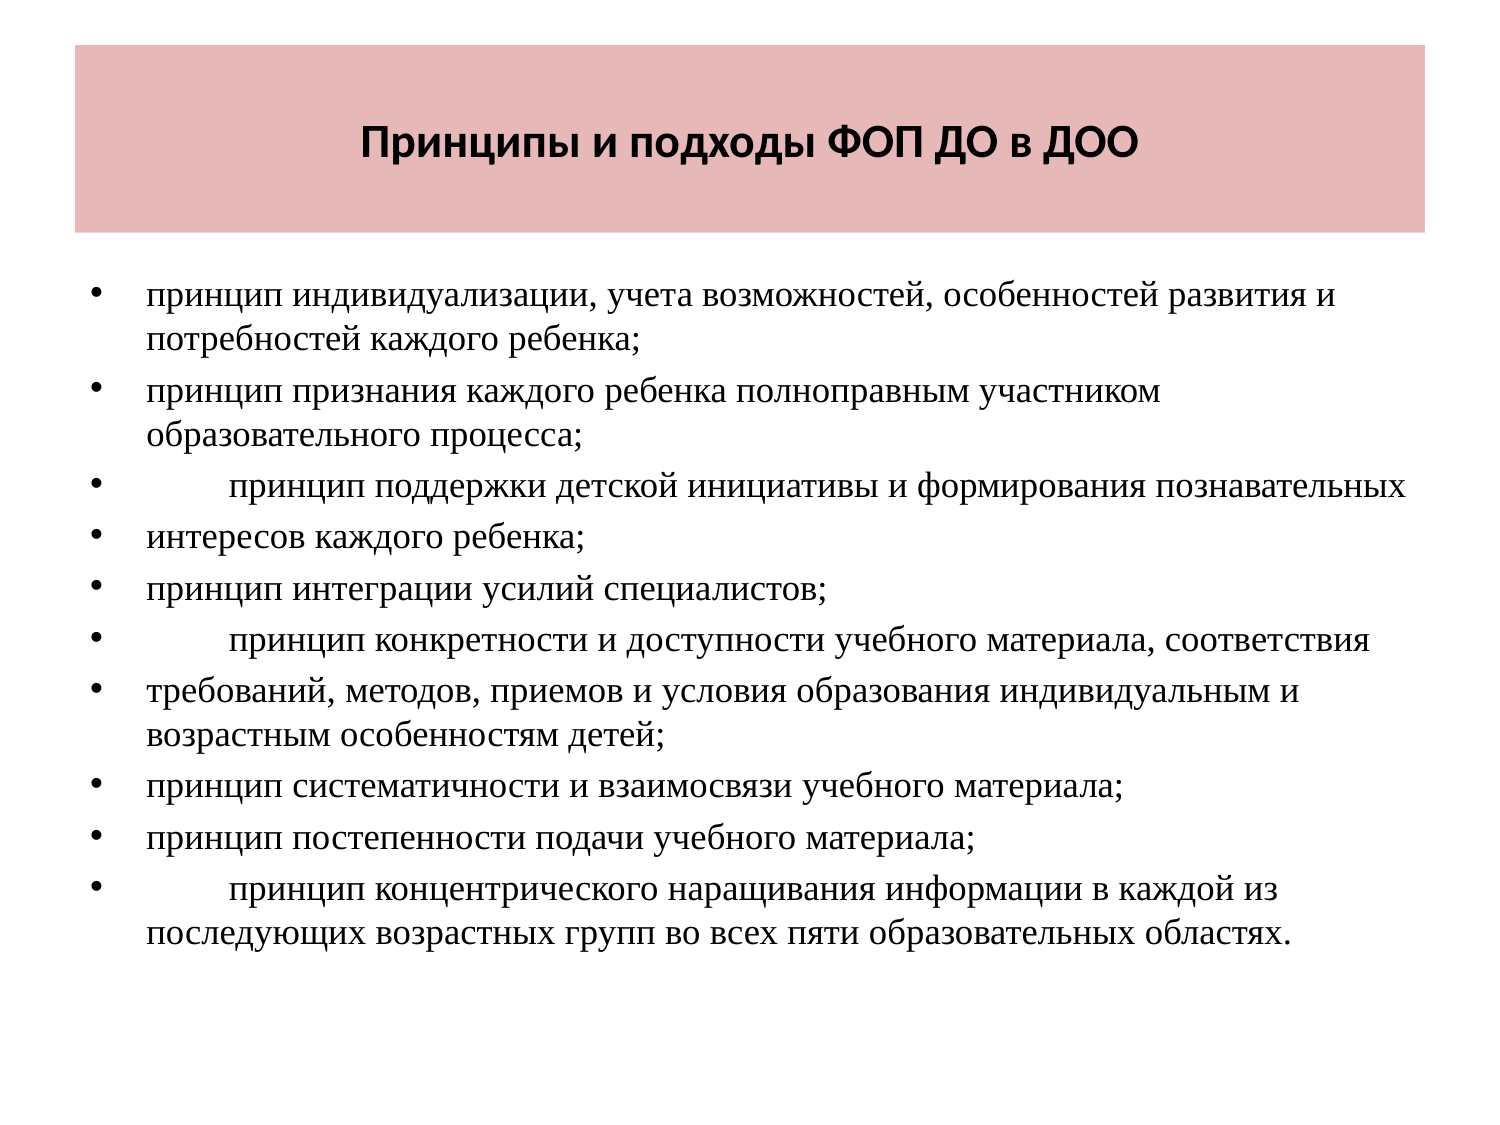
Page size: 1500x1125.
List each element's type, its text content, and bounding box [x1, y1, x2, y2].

title Принципы и подходы ФОП ДО в ДОО [75, 45, 1425, 233]
list принцип индивидуализации, учета возможностей, особенностей развития и потребностей каждого ребенка; принцип признания каждого ребенка полноправным участником образовательного процесса; принцип поддержки детской инициативы и формирования познавательных интересов каждого ребенка; принцип интеграции усилий специалистов; принцип конкретности и доступности учебного материала, соответствия требований, методов, приемов и условия образования индивидуальным и возрастным особенностям детей; принцип систематичности и взаимосвязи учебного материала; принцип постепенности подачи учебного материала; принцип концентрического наращивания информации в каждой из последующих возрастных групп во всех пяти образовательных областях. [75, 262, 1425, 1005]
